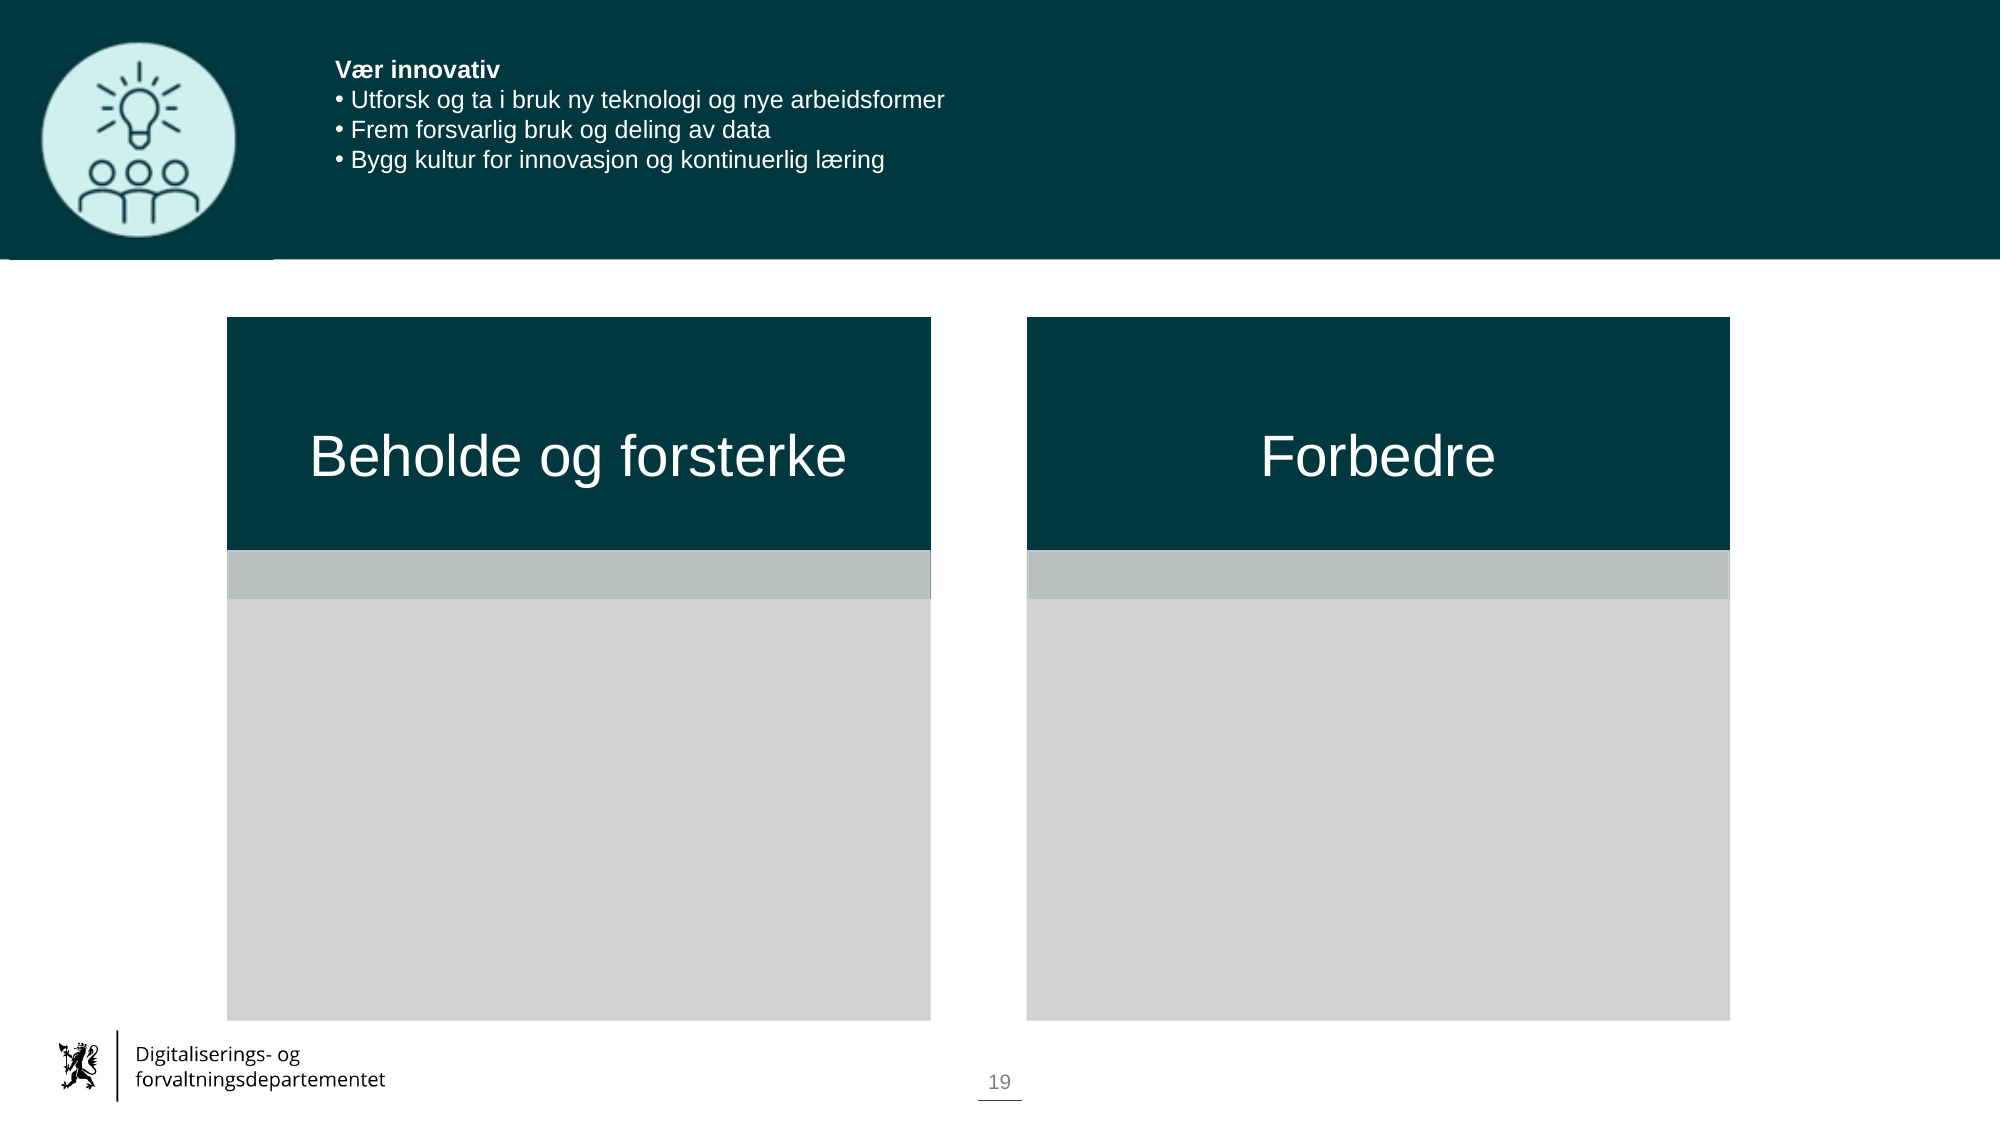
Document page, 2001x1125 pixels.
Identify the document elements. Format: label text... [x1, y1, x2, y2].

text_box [228, 259, 1729, 1125]
text_box [274, 0, 2000, 260]
picture [59, 1030, 228, 1102]
text_box [0, 0, 9, 260]
picture [9, 0, 274, 260]
text_box Vær innovativ Utforsk og ta i bruk ny teknologi og nye arbeidsformer Frem forsvarlig bruk og deling av data Bygg kultur for innovasjon og kontinuerlig læring [320, 46, 1321, 181]
